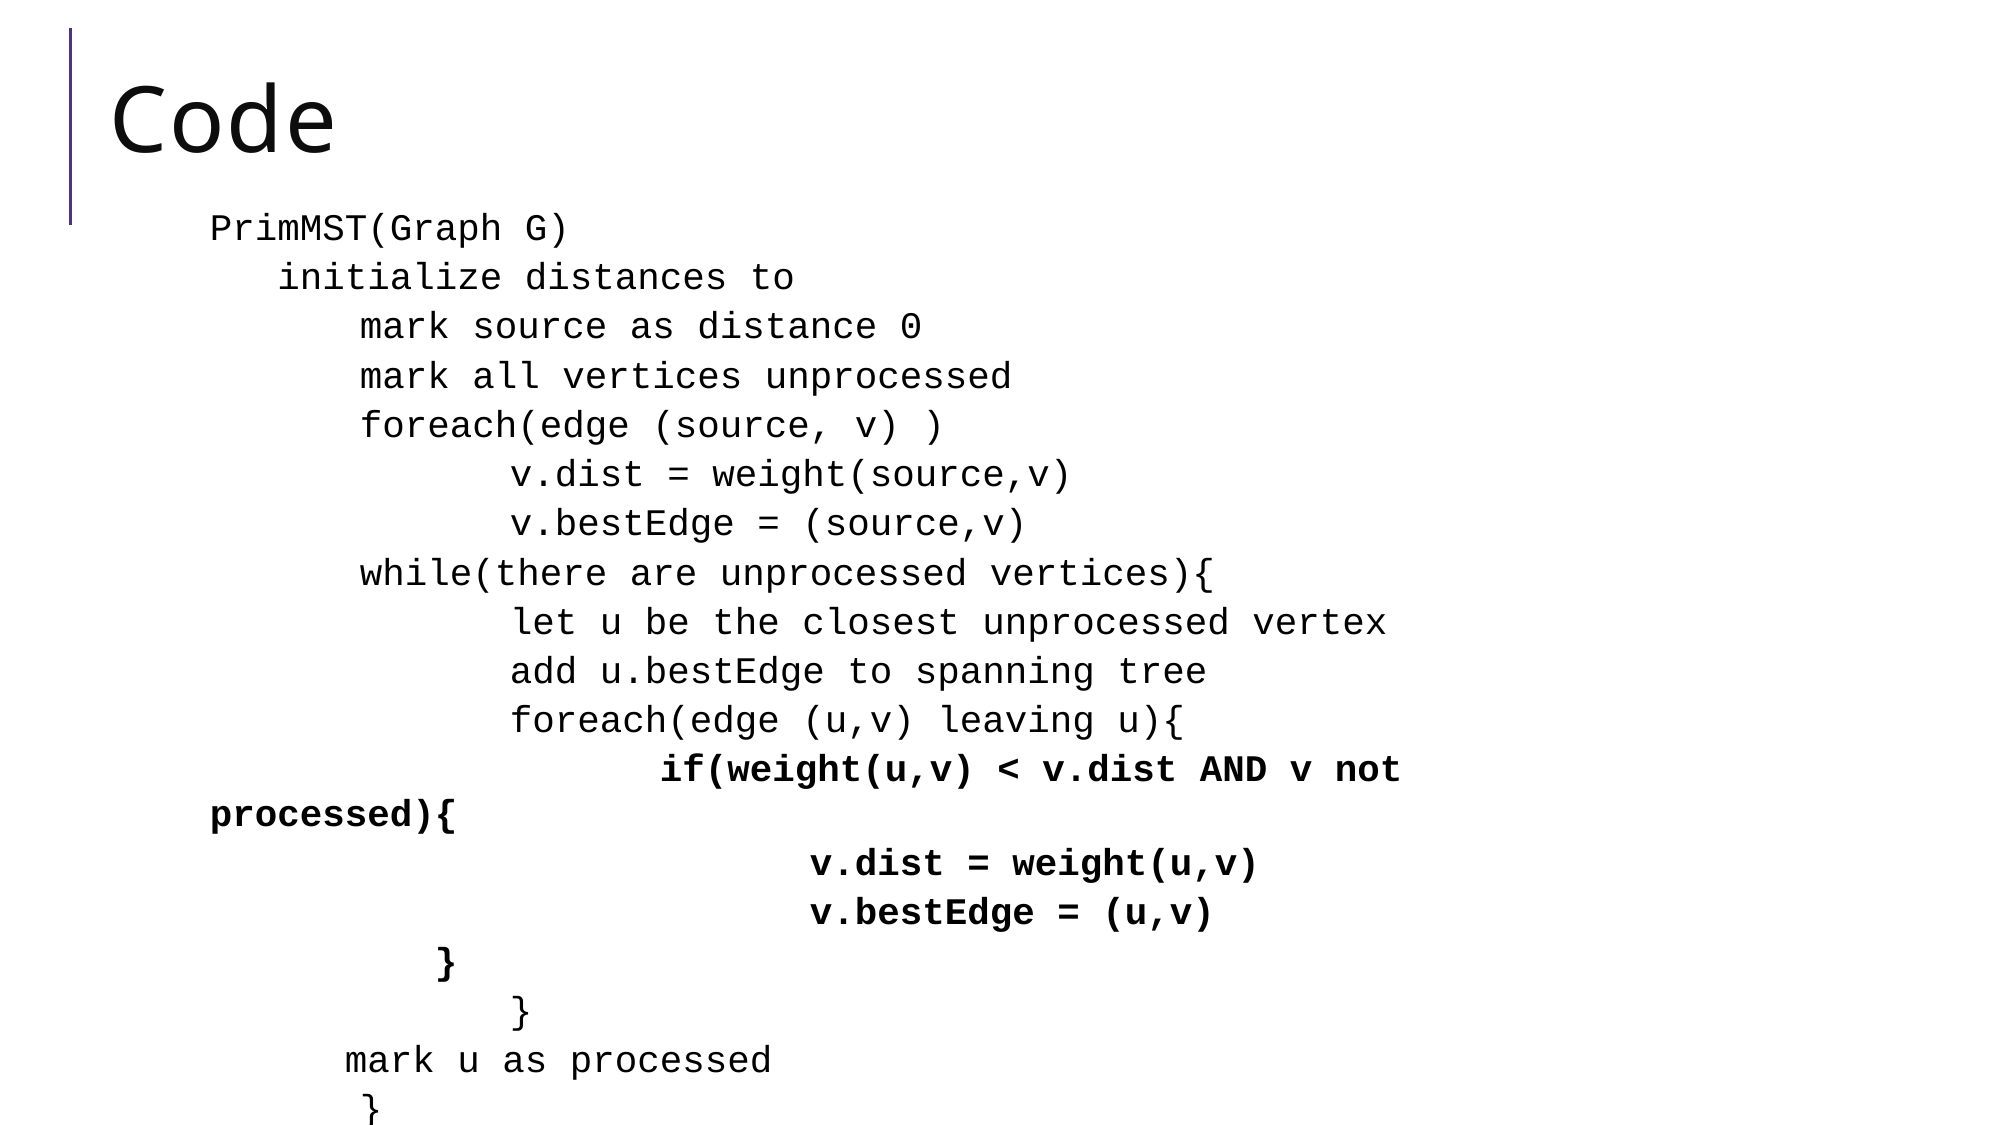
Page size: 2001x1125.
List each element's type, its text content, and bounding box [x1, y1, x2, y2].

title Code [94, 43, 1930, 210]
